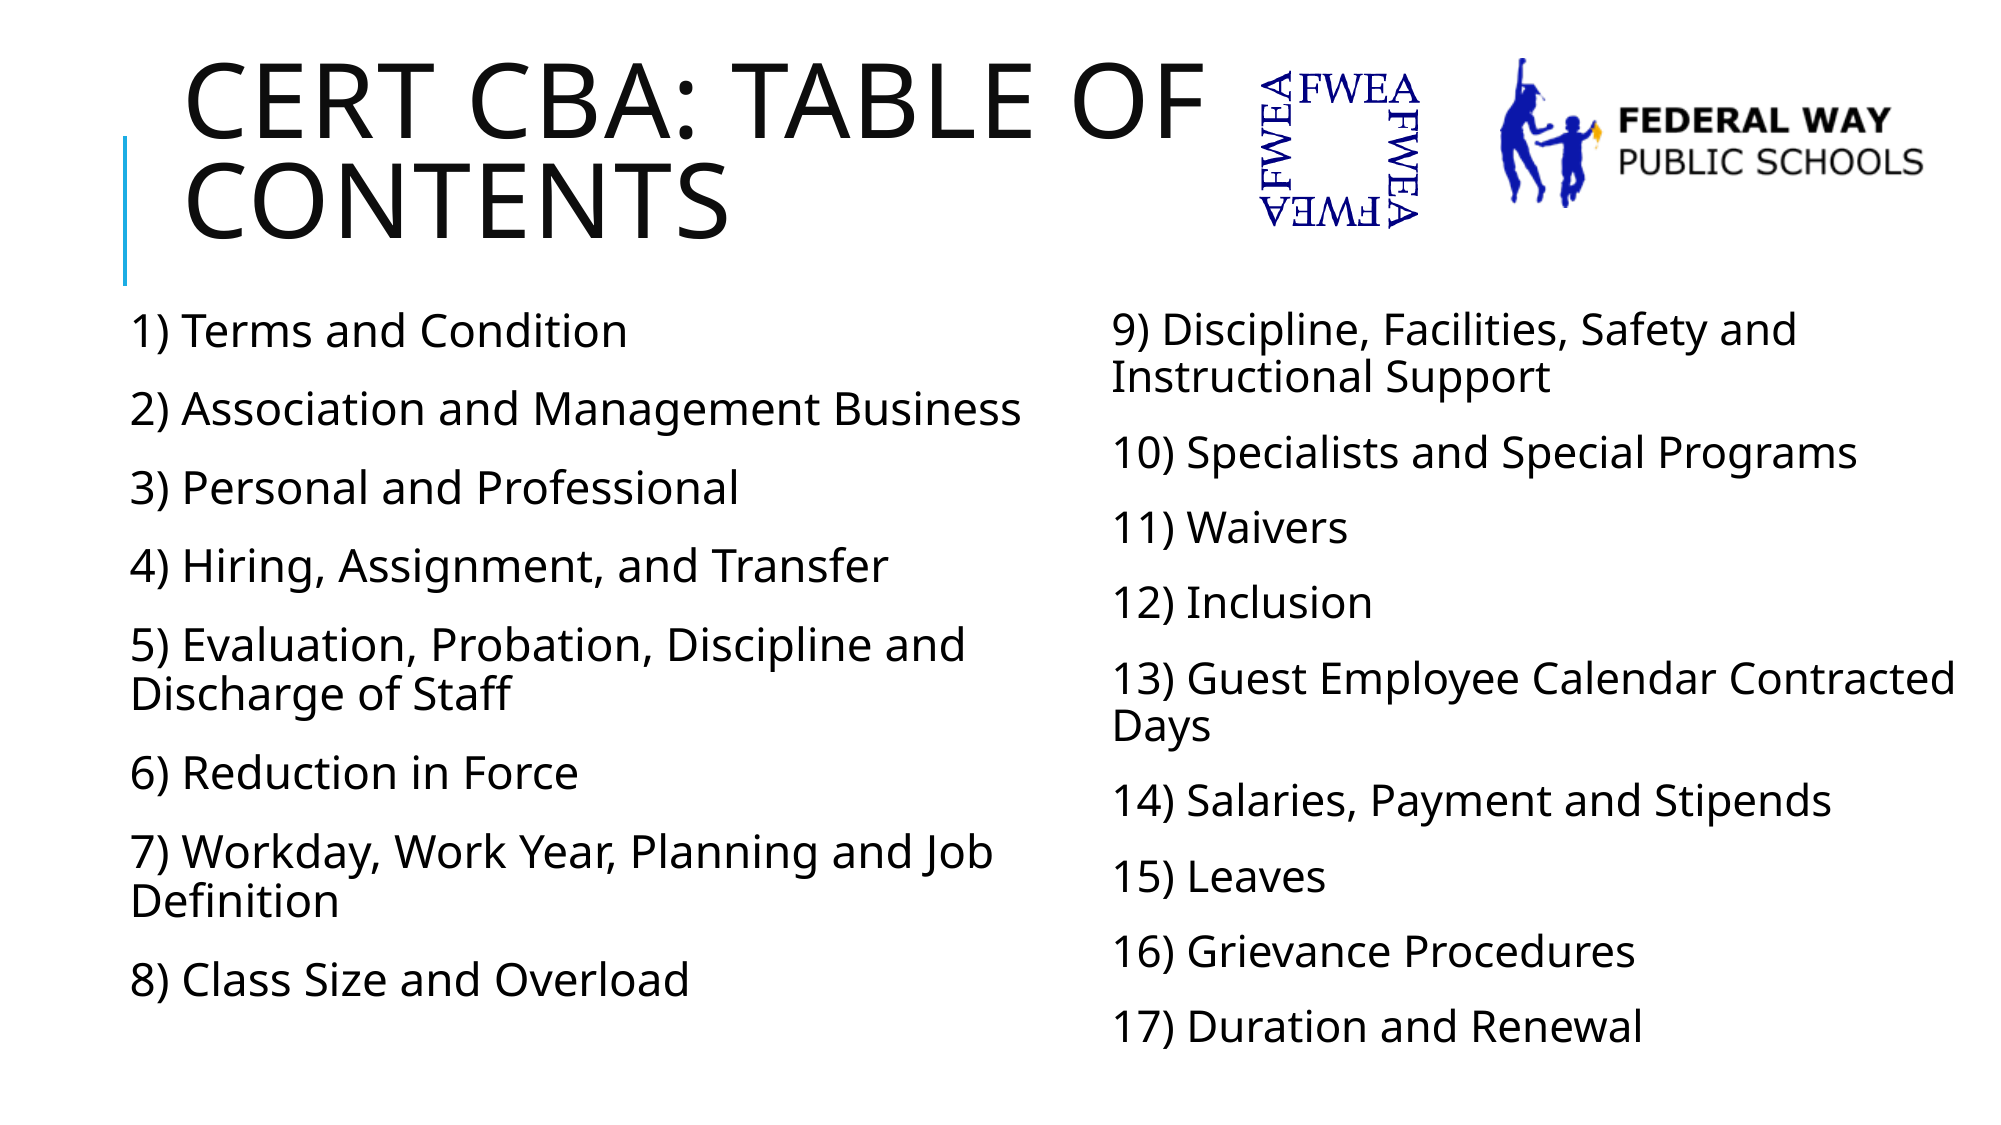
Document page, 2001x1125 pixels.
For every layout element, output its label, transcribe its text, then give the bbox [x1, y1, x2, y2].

list 1) Terms and Condition 2) Association and Management Business 3) Personal and Professional 4) Hiring, Assignment, and Transfer 5) Evaluation, Probation, Discipline and Discharge of Staff 6) Reduction in Force 7) Workday, Work Year, Planning and Job Definition 8) Class Size and Overload [107, 299, 1046, 1067]
picture [1243, 58, 1436, 251]
picture [1500, 58, 1925, 208]
title Cert CBA: Table of Contents [168, 35, 1294, 282]
text_box 9) Discipline, Facilities, Safety and Instructional Support 10) Specialists and Special Programs 11) Waivers 12) Inclusion 13) Guest Employee Calendar Contracted Days 14) Salaries, Payment and Stipends 15) Leaves 16) Grievance Procedures 17) Duration and Renewal [1089, 299, 1971, 1067]
